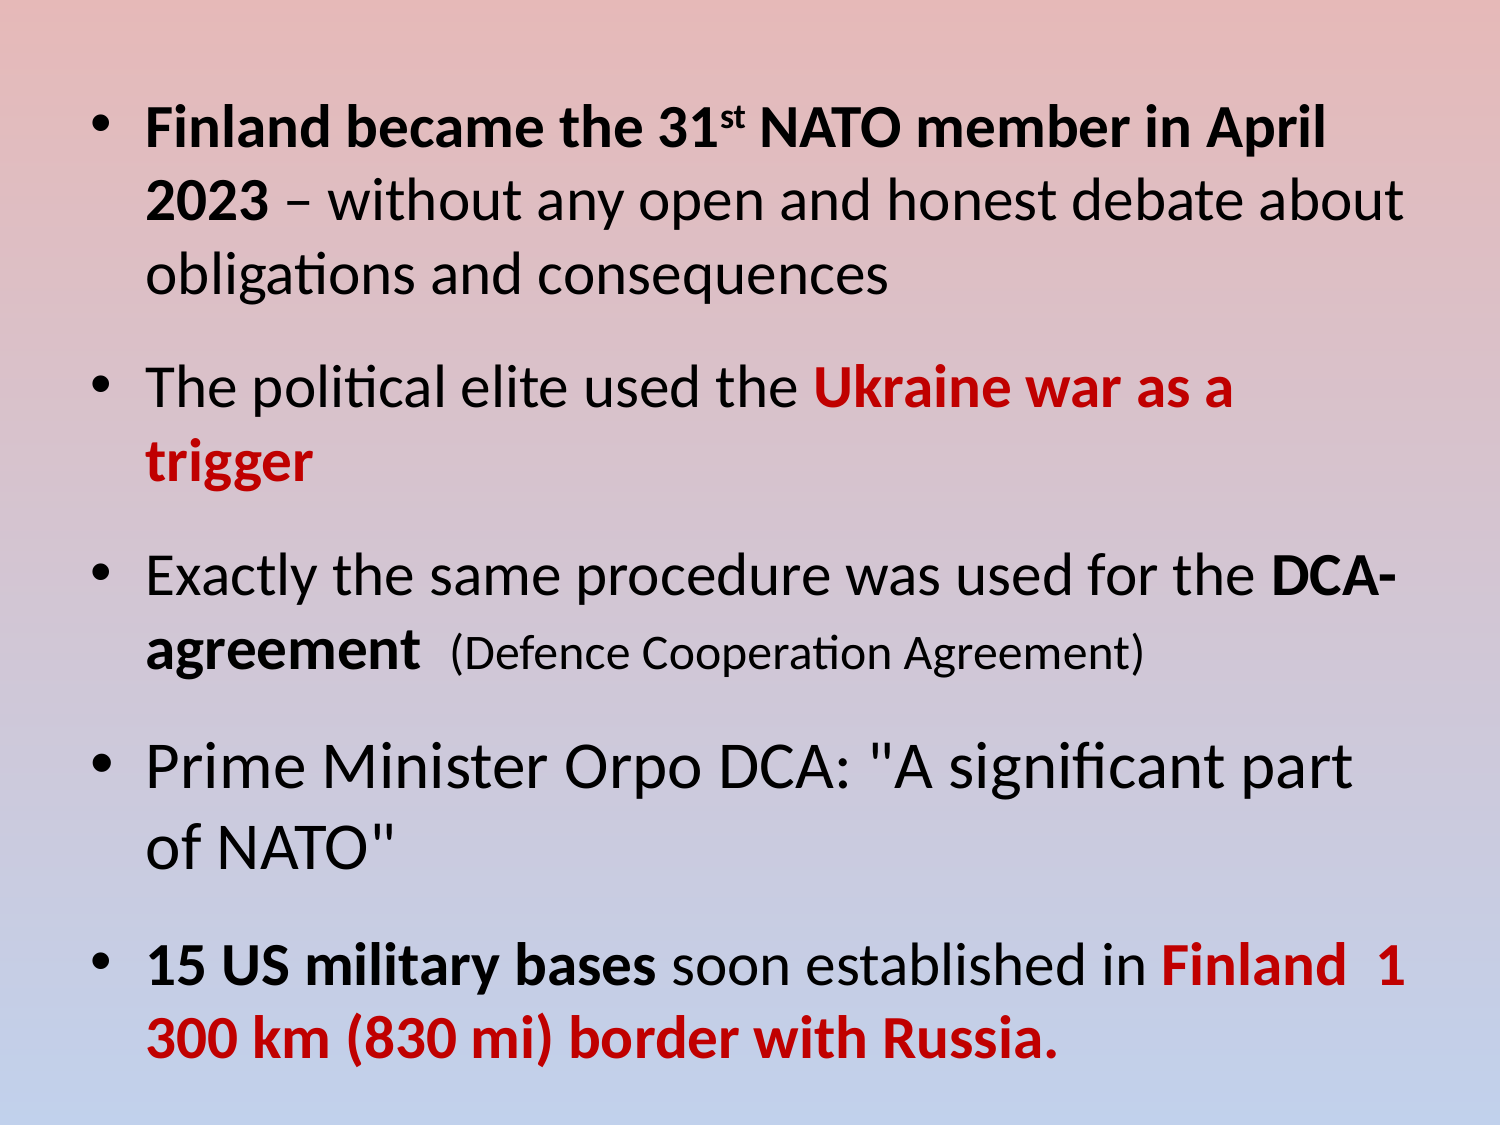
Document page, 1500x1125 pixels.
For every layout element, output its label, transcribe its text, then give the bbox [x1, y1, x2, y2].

list Finland became the 31st NATO member in April 2023 – without any open and honest debate about obligations and consequences The political elite used the Ukraine war as a trigger Exactly the same procedure was used for the DCA-agreement (Defence Cooperation Agreement) Prime Minister Orpo DCA: "A significant part of NATO" 15 US military bases soon established in Finland 1 300 km (830 mi) border with Russia. [75, 78, 1425, 1083]
